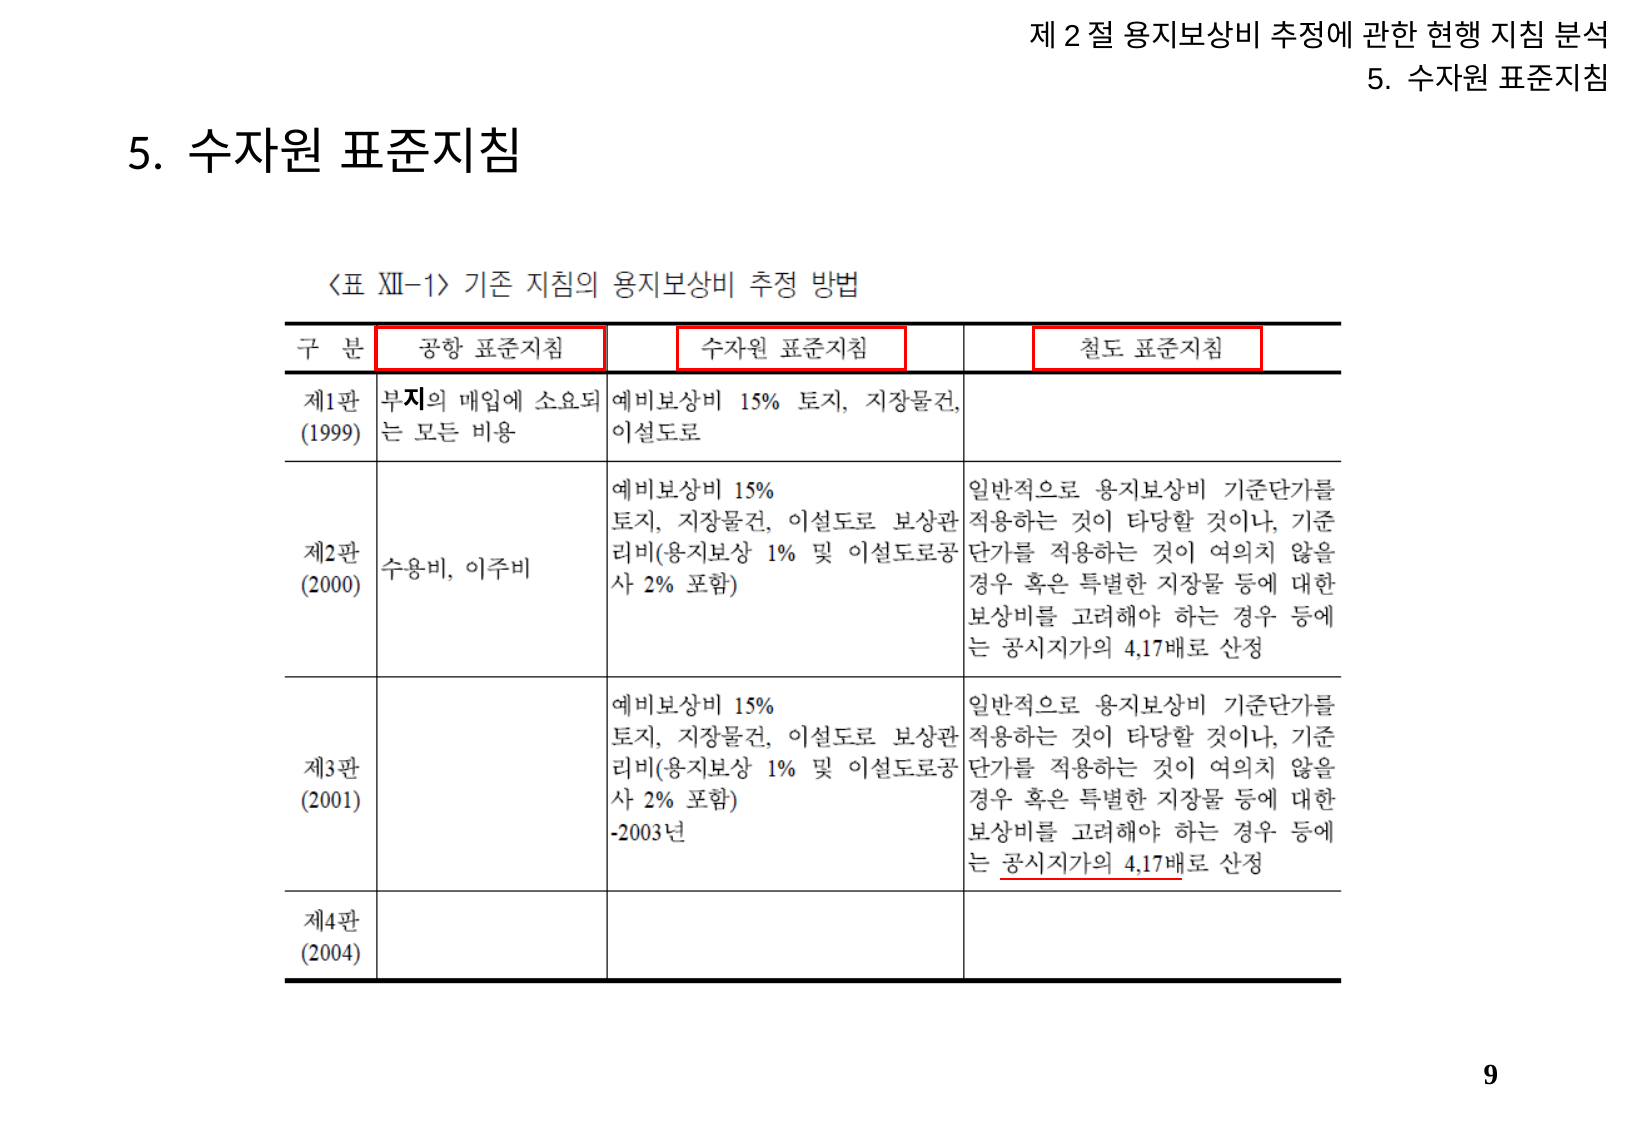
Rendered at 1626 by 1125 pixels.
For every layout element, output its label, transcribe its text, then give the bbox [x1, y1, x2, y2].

slide_number 8 [1147, 1042, 1514, 1103]
text_box 제2절 용지보상비 추정에 관한 현행 지침 분석 5. 수자원 표준지침 [597, 1, 1625, 104]
picture [270, 258, 1355, 992]
title 5. 수자원 표준지침 [111, 98, 1514, 208]
